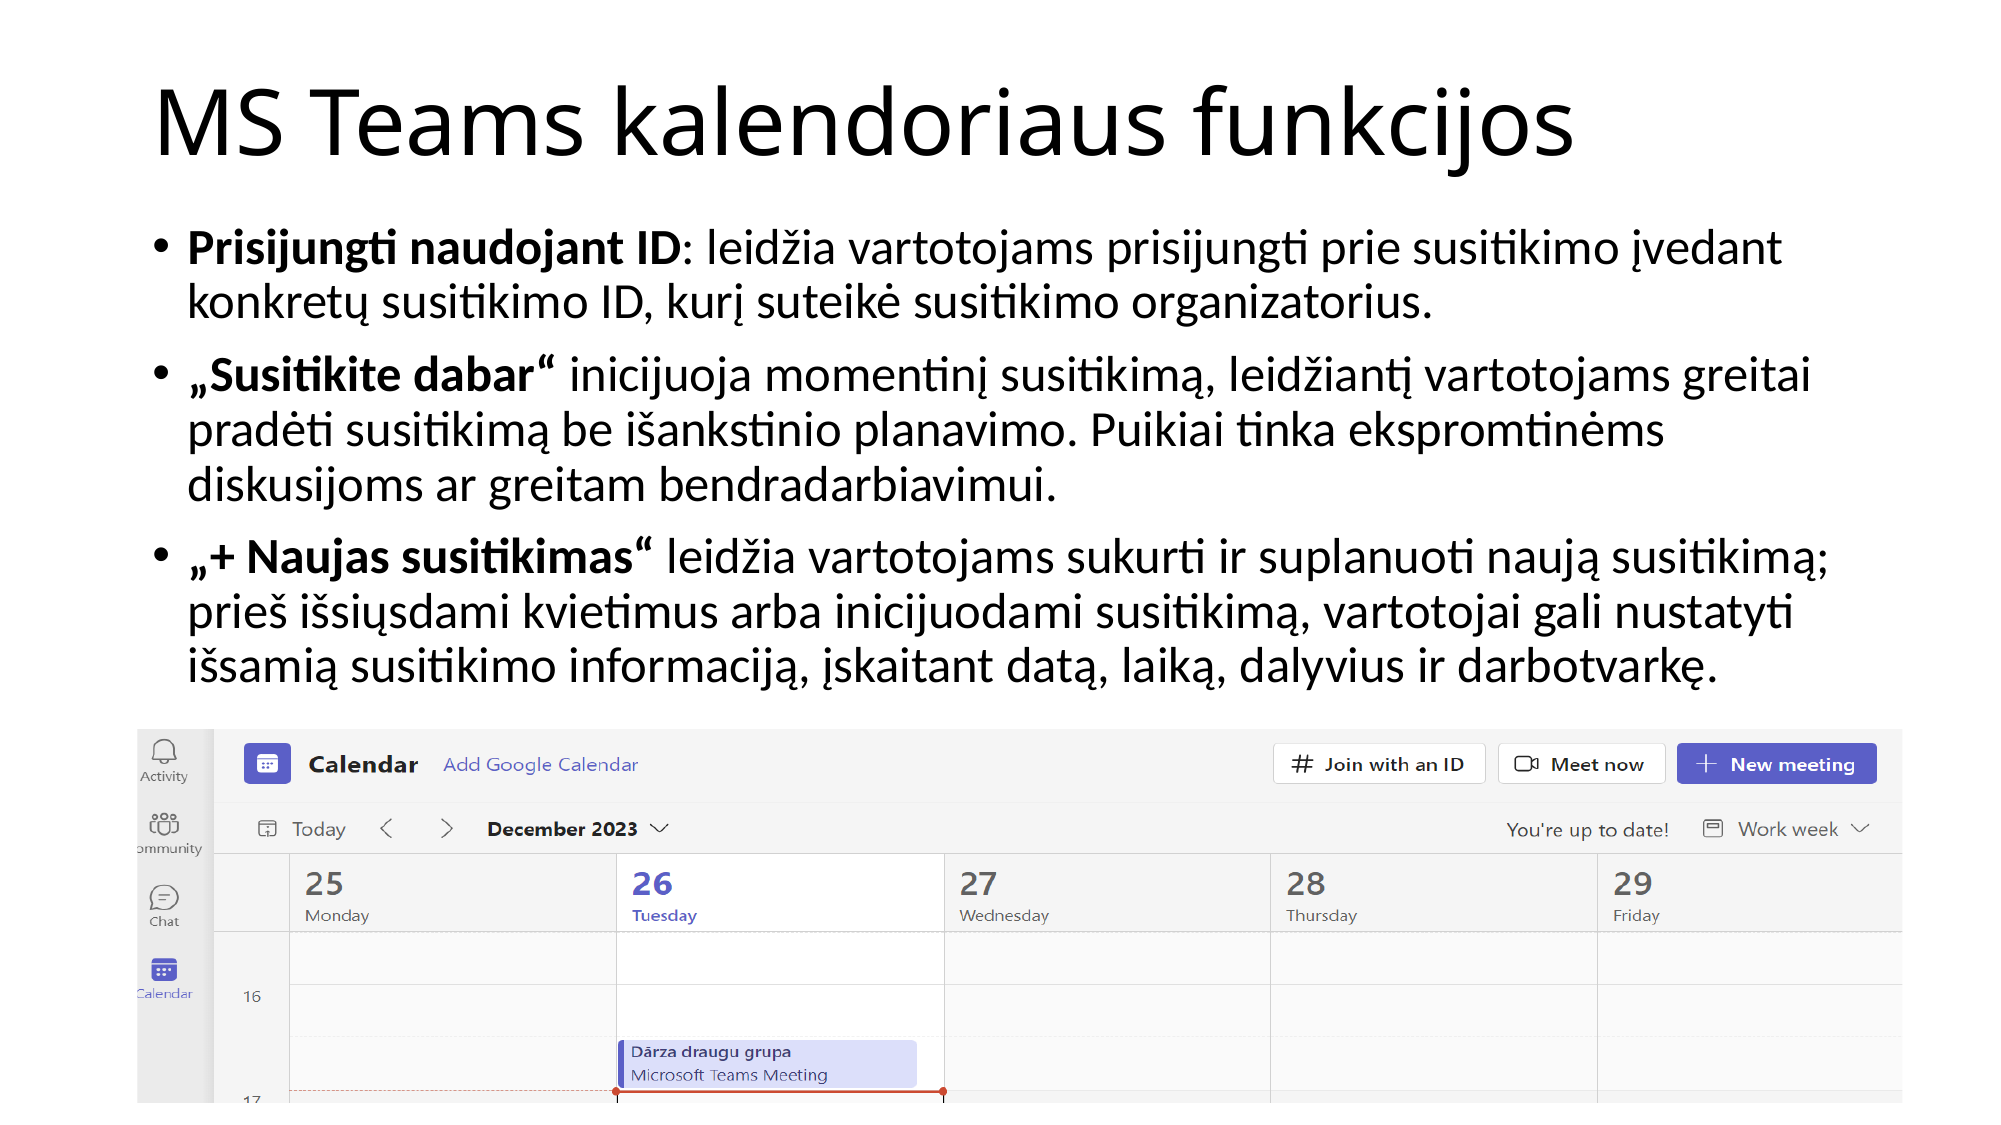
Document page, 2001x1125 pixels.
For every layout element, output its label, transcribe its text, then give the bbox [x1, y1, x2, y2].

picture [137, 729, 1903, 1103]
list Prisijungti naudojant ID: leidžia vartotojams prisijungti prie susitikimo įvedant konkretų susitikimo ID, kurį suteikė susitikimo organizatorius. „Susitikite dabar“ inicijuoja momentinį susitikimą, leidžiantį vartotojams greitai pradėti susitikimą be išankstinio planavimo. Puikiai tinka ekspromtinėms diskusijoms ar greitam bendradarbiavimui. „+ Naujas susitikimas“ leidžia vartotojams sukurti ir suplanuoti naują susitikimą; prieš išsiųsdami kvietimus arba inicijuodami susitikimą, vartotojai gali nustatyti išsamią susitikimo informaciją, įskaitant datą, laiką, dalyvius ir darbotvarkę. [137, 213, 1863, 709]
title MS Teams kalendoriaus funkcijos [137, 59, 1863, 193]
